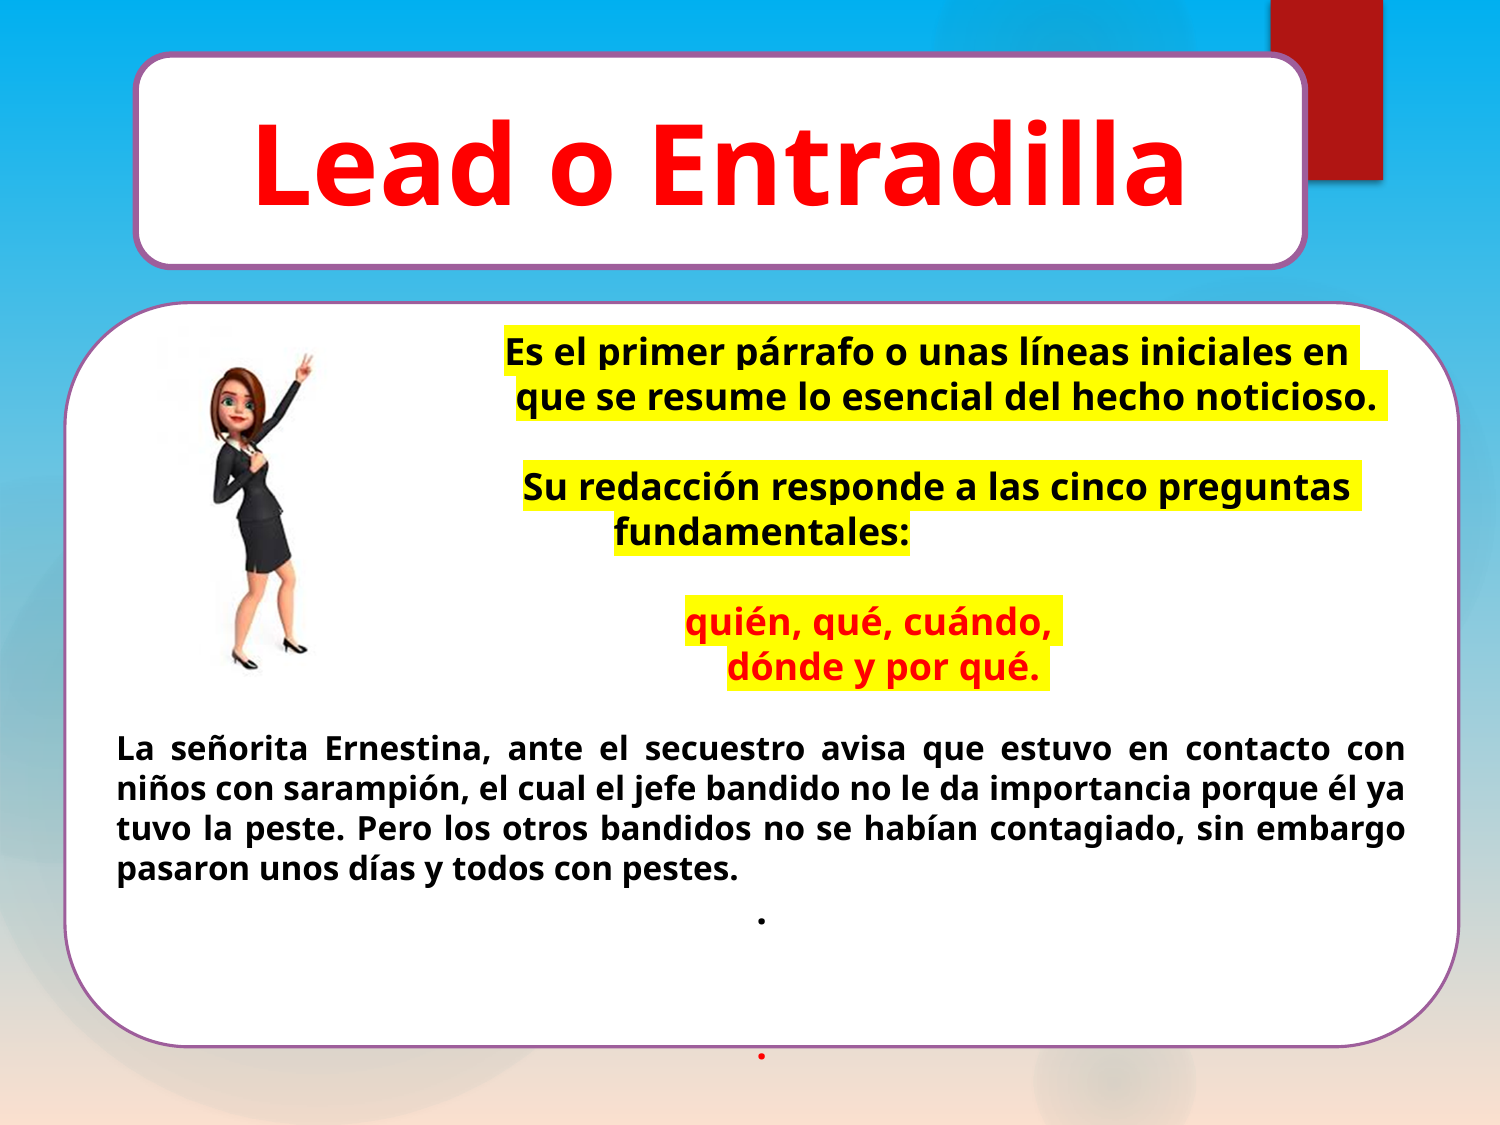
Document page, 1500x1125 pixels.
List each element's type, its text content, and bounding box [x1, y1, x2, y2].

text_box Es el primer párrafo o unas líneas iniciales en que se resume lo esencial del hecho noticioso. Su redacción responde a las cinco preguntas fundamentales: quién, qué, cuándo, dónde y por qué. La señorita Ernestina, ante el secuestro avisa que estuvo en contacto con niños con sarampión, el cual el jefe bandido no le da importancia porque él ya tuvo la peste. Pero los otros bandidos no se habían contagiado, sin embargo pasaron unos días y todos con pestes. . . [63, 301, 1461, 1049]
picture [135, 325, 378, 691]
text_box Lead o Entradilla [134, 52, 1307, 269]
